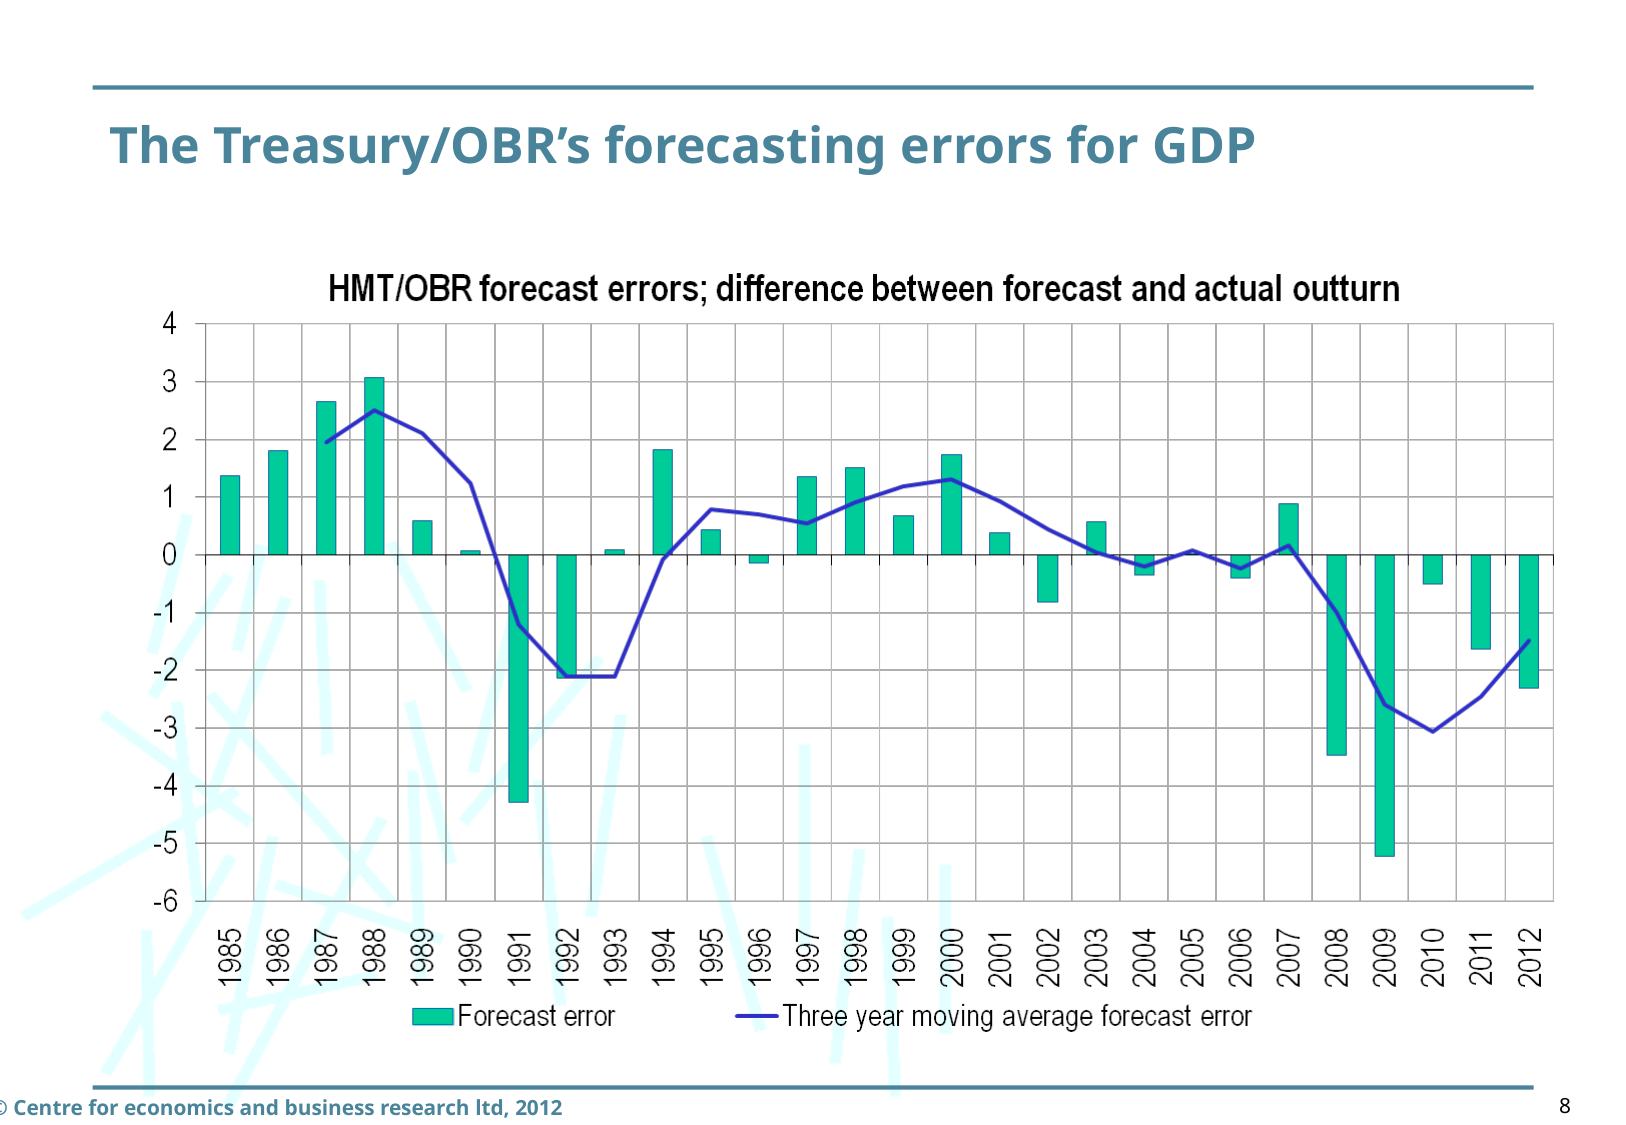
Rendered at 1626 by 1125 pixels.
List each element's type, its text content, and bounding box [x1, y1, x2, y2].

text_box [143, 242, 1585, 1068]
text_box The Treasury/OBR’s forecasting errors for GDP [94, 106, 1581, 177]
